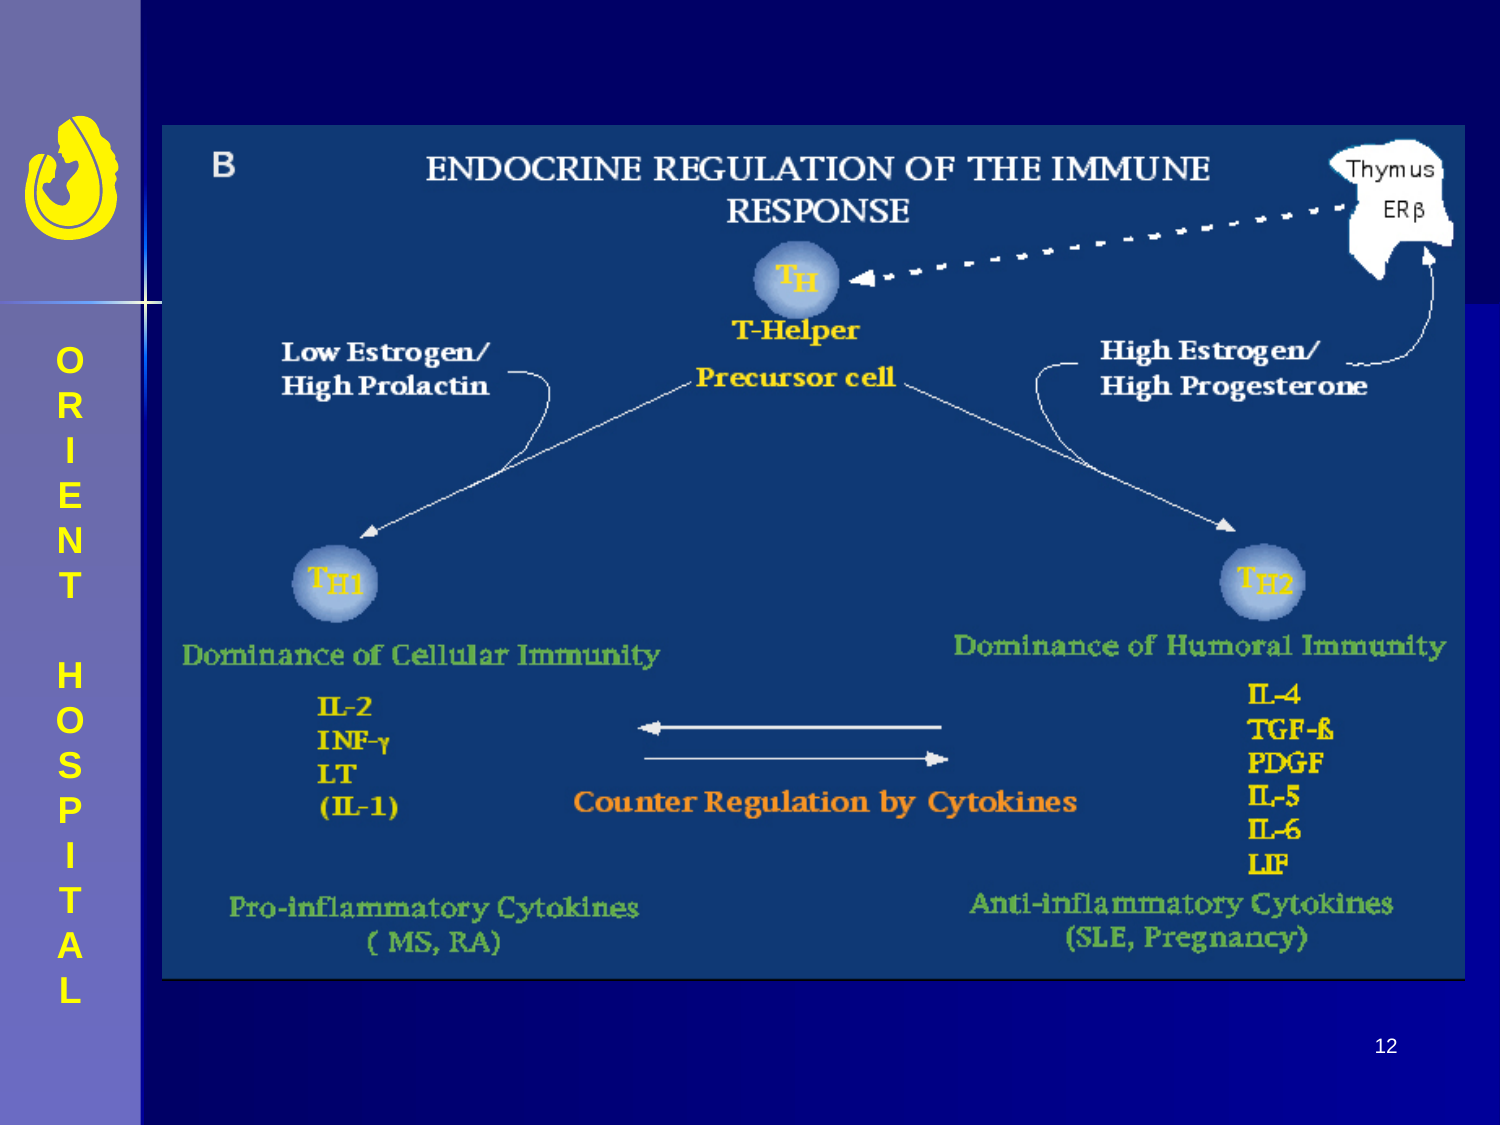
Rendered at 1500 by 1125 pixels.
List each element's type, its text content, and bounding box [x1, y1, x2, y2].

picture [162, 125, 1466, 981]
slide_number 12 [1099, 1024, 1413, 1101]
